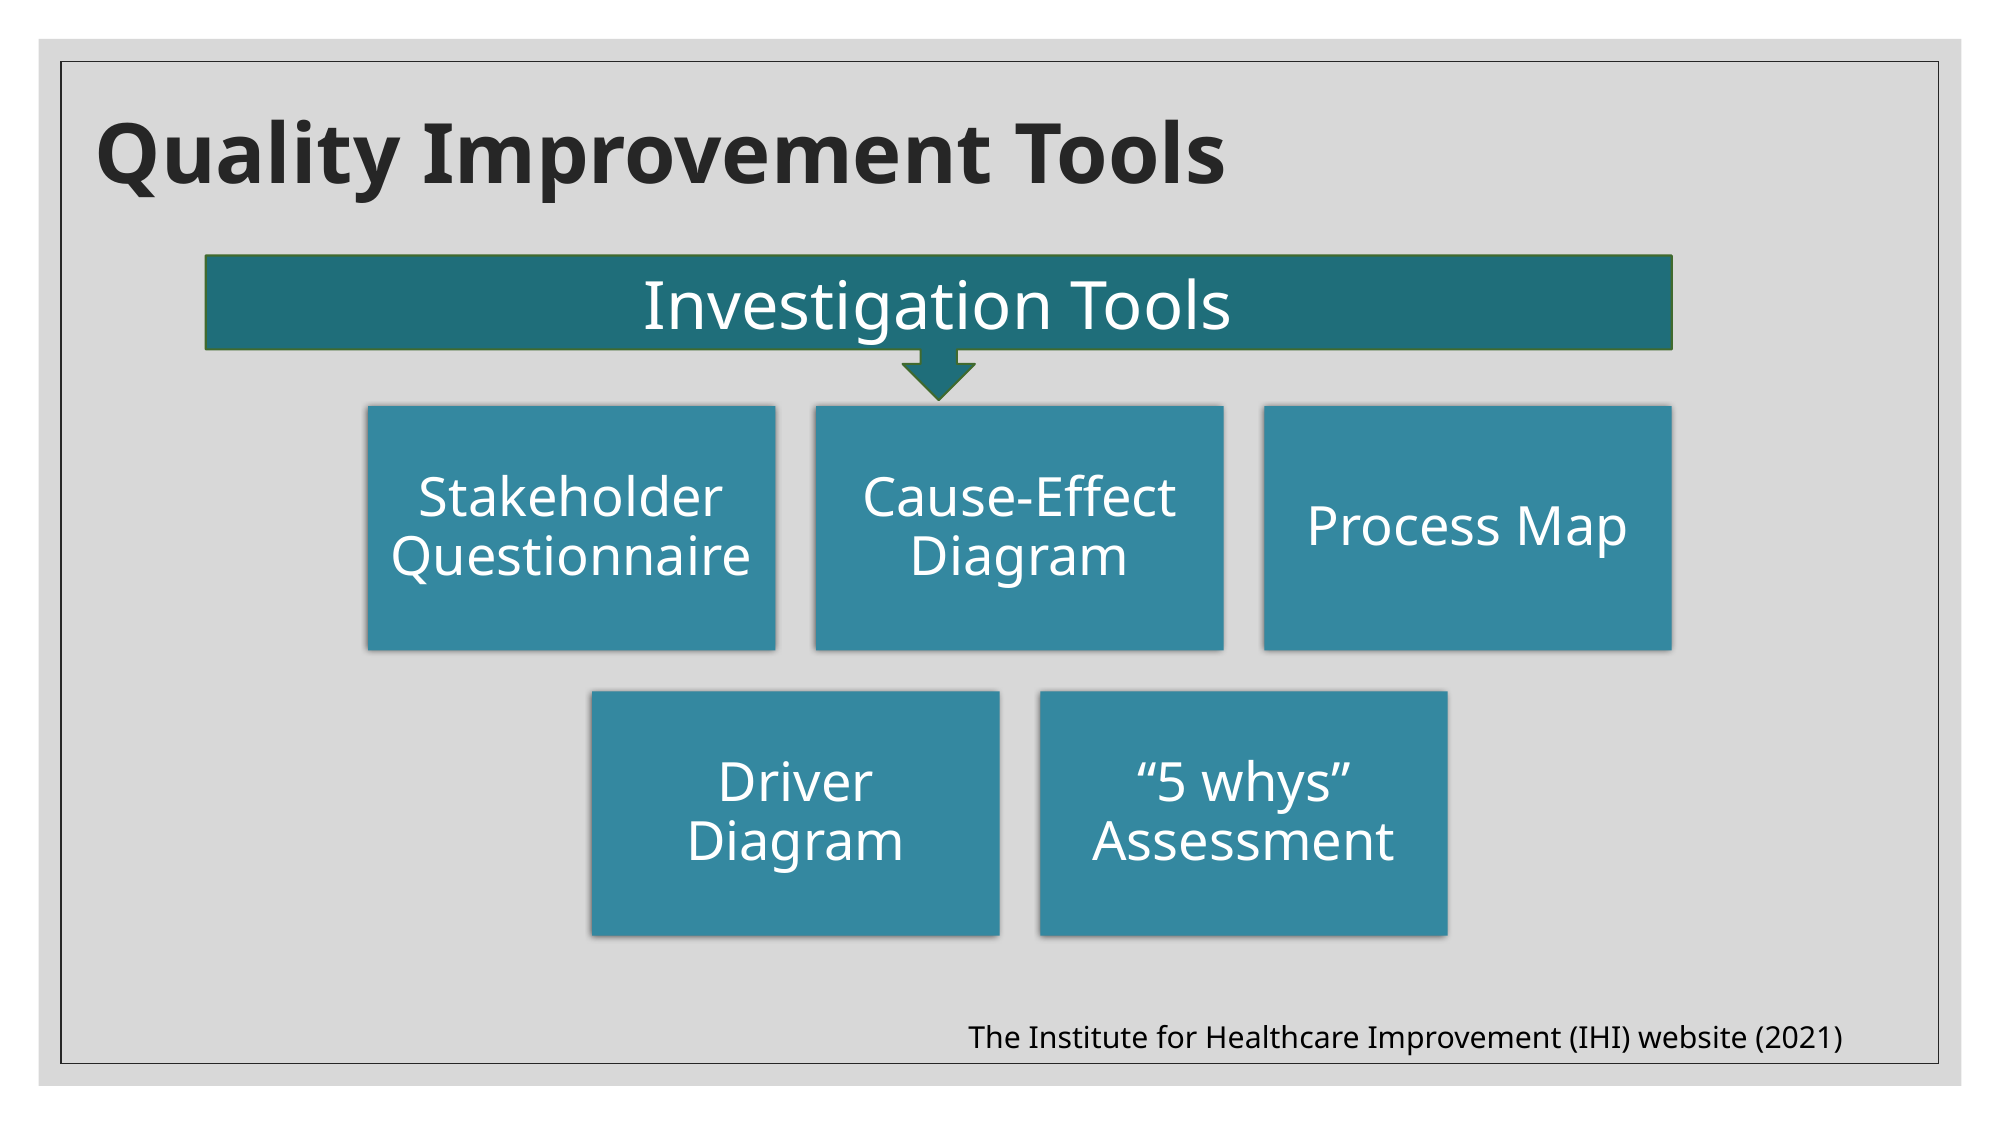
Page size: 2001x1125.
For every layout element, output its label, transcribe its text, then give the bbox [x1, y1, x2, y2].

title Quality Improvement Tools [79, 84, 1730, 229]
list The Institute for Healthcare Improvement (IHI) website (2021) [953, 1006, 1889, 1073]
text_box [367, 361, 1672, 981]
text_box Investigation Tools [204, 254, 1673, 357]
